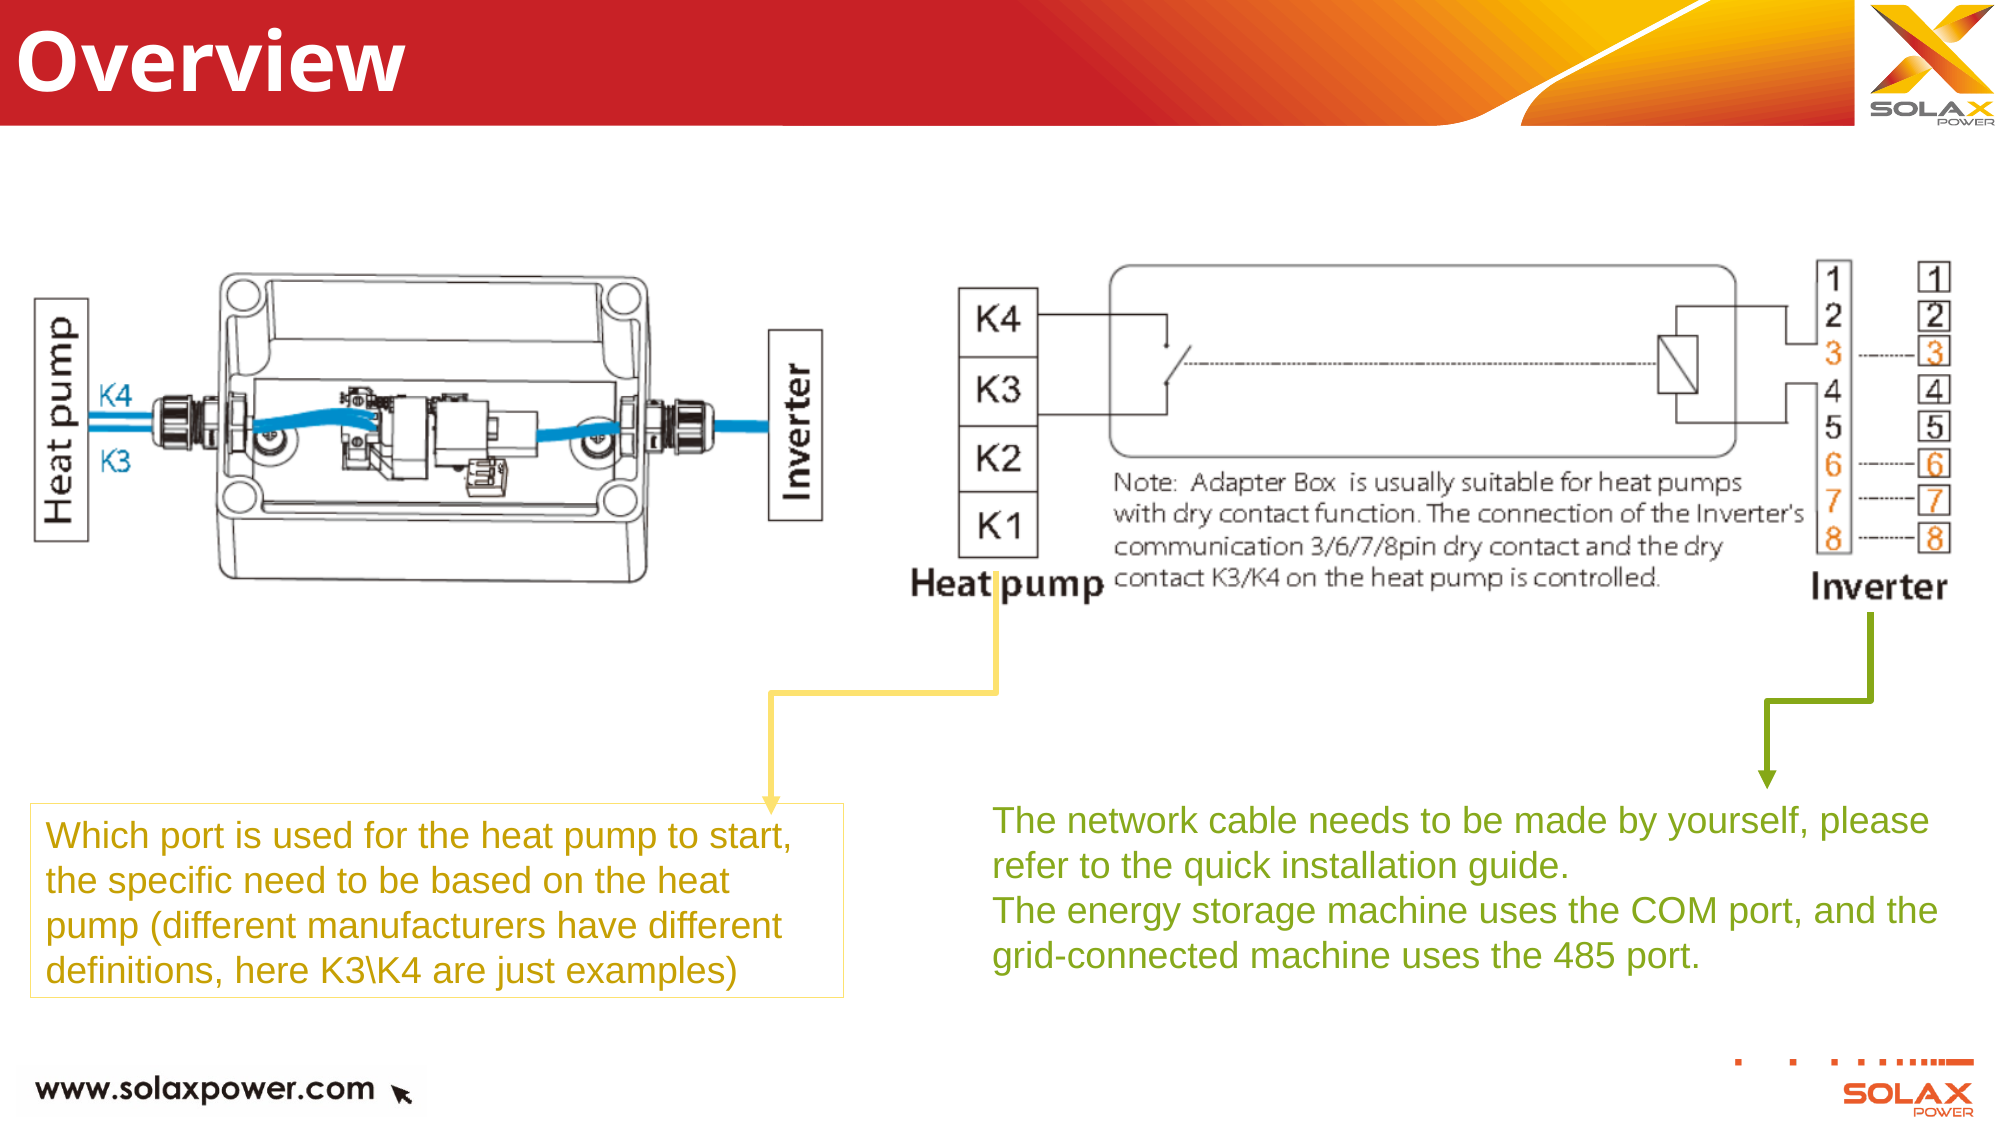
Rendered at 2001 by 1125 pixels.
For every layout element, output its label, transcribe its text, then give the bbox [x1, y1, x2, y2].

picture [16, 251, 844, 596]
text_box Which port is used for the heat pump to start, the specific need to be based on the heat pump (different manufacturers have different definitions, here K3\K4 are just examples) [30, 803, 844, 998]
picture [1870, 4, 1996, 126]
text_box The network cable needs to be made by yourself, please refer to the quick installation guide. The energy storage machine uses the COM port, and the grid-connected machine uses the 485 port. [977, 789, 1996, 984]
picture [1735, 1059, 1974, 1117]
picture [0, 0, 1855, 126]
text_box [1730, 648, 1908, 753]
picture [905, 251, 1974, 633]
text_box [761, 580, 1006, 806]
picture [16, 1064, 427, 1117]
